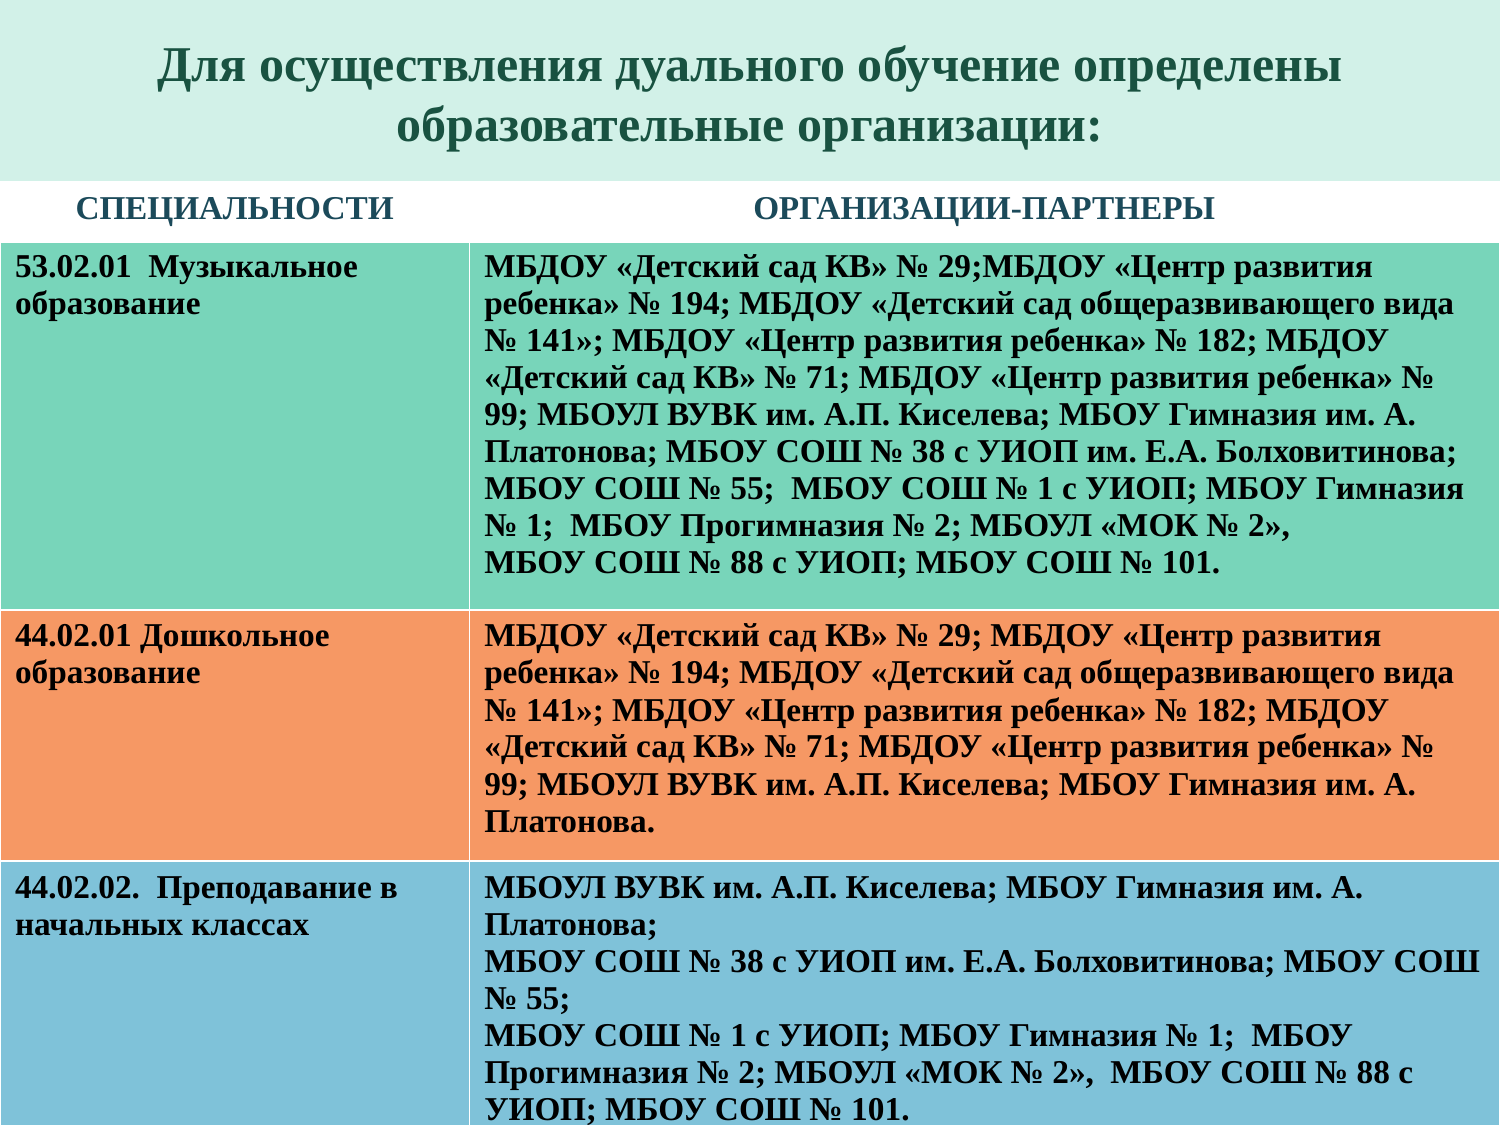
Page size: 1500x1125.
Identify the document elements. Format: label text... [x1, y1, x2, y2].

table_cell МБДОУ «Детский сад КВ» № 29;МБДОУ «Центр развития ребенка» № 194; МБДОУ «Детский сад общеразвивающего вида № 141»; МБДОУ «Центр развития ребенка» № 182; МБДОУ «Детский сад КВ» № 71; МБДОУ «Центр развития ребенка» № 99; МБОУЛ ВУВК им. А.П. Киселева; МБОУ Гимназия им. А. Платонова; МБОУ СОШ № 38 с УИОП им. Е.А. Болховитинова; МБОУ СОШ № 55; МБОУ СОШ № 1 с УИОП; МБОУ Гимназия № 1; МБОУ Прогимназия № 2; МБОУЛ «МОК № 2», МБОУ СОШ № 88 с УИОП; МБОУ СОШ № 101. [470, 243, 1499, 609]
title Для осуществления дуального обучение определены образовательные организации: [0, 0, 1500, 181]
table_cell 53.02.01 Музыкальное образование [1, 243, 469, 609]
table_header ОРГАНИЗАЦИИ-ПАРТНЕРЫ [470, 183, 1499, 237]
table_cell МБОУЛ ВУВК им. А.П. Киселева; МБОУ Гимназия им. А. Платонова; МБОУ СОШ № 38 с УИОП им. Е.А. Болховитинова; МБОУ СОШ № 55; МБОУ СОШ № 1 с УИОП; МБОУ Гимназия № 1; МБОУ Прогимназия № 2; МБОУЛ «МОК № 2», МБОУ СОШ № 88 с УИОП; МБОУ СОШ № 101. [470, 862, 1499, 1125]
table_cell МБДОУ «Детский сад КВ» № 29; МБДОУ «Центр развития ребенка» № 194; МБДОУ «Детский сад общеразвивающего вида № 141»; МБДОУ «Центр развития ребенка» № 182; МБДОУ «Детский сад КВ» № 71; МБДОУ «Центр развития ребенка» № 99; МБОУЛ ВУВК им. А.П. Киселева; МБОУ Гимназия им. А. Платонова. [470, 611, 1499, 860]
table_cell 44.02.02. Преподавание в начальных классах [1, 862, 469, 1125]
table_header СПЕЦИАЛЬНОСТИ [1, 183, 469, 237]
table_cell 44.02.01 Дошкольное образование [1, 611, 469, 860]
